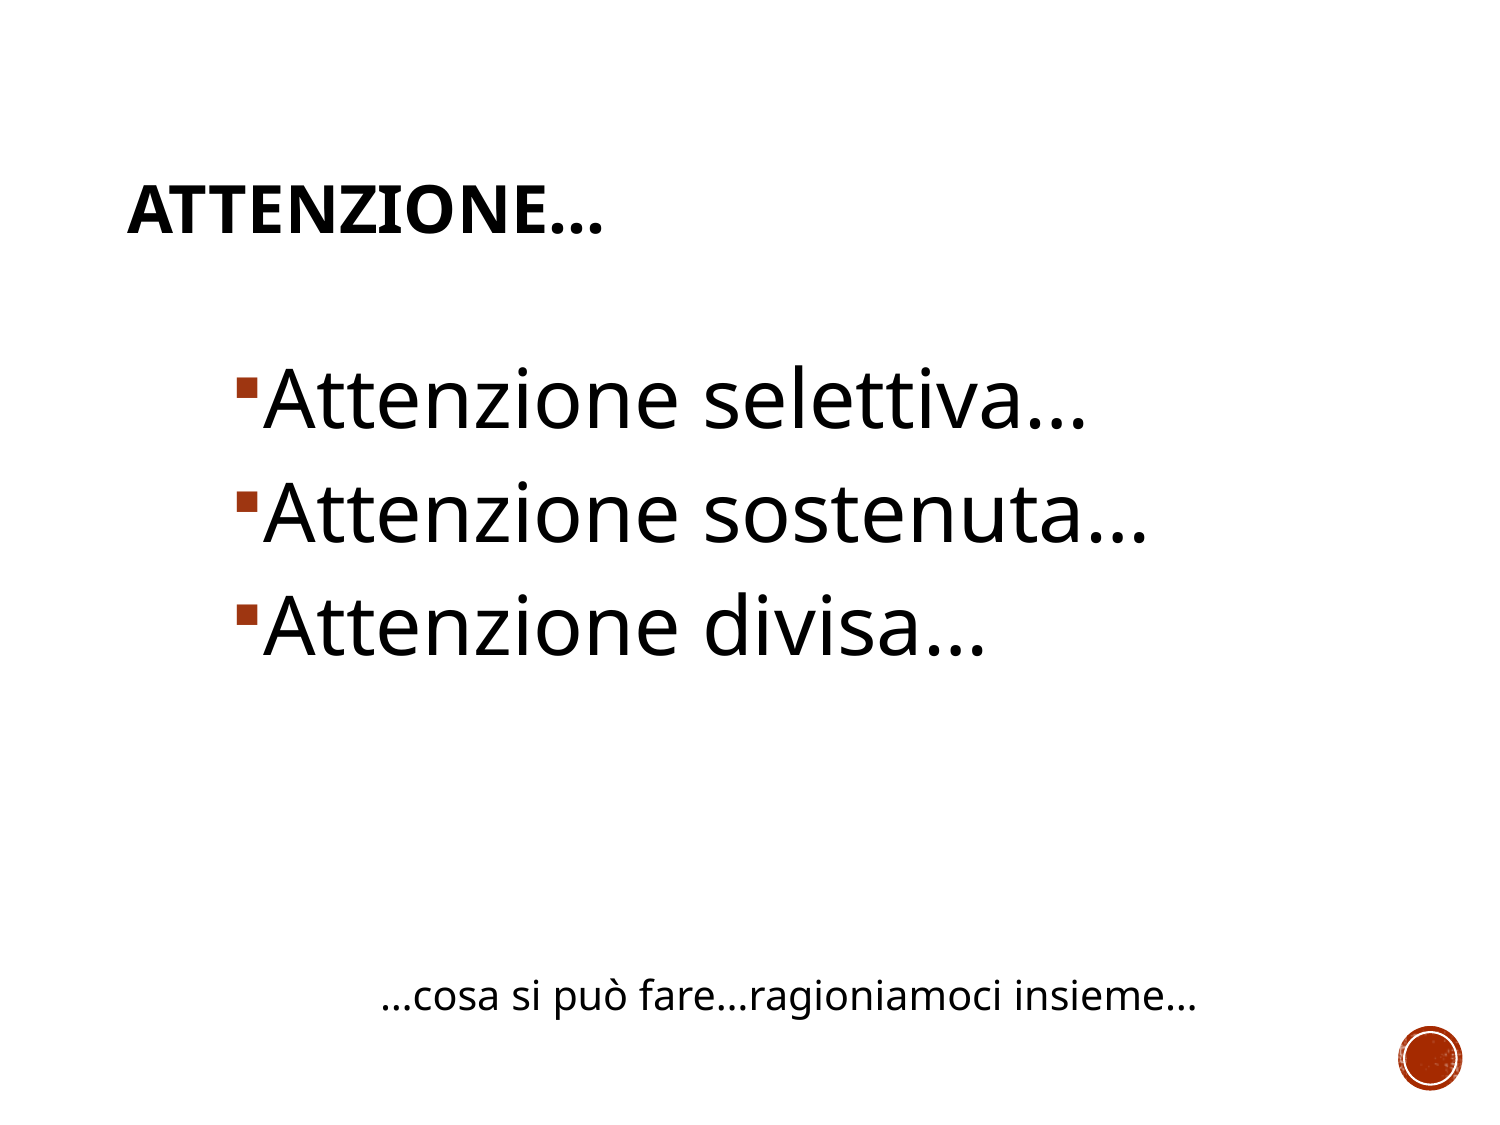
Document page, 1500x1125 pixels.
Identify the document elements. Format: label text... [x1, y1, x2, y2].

list Attenzione selettiva… Attenzione sostenuta… Attenzione divisa… …cosa si può fare…ragioniamoci insieme… [216, 350, 1416, 1046]
title Attenzione… [112, 79, 1388, 344]
